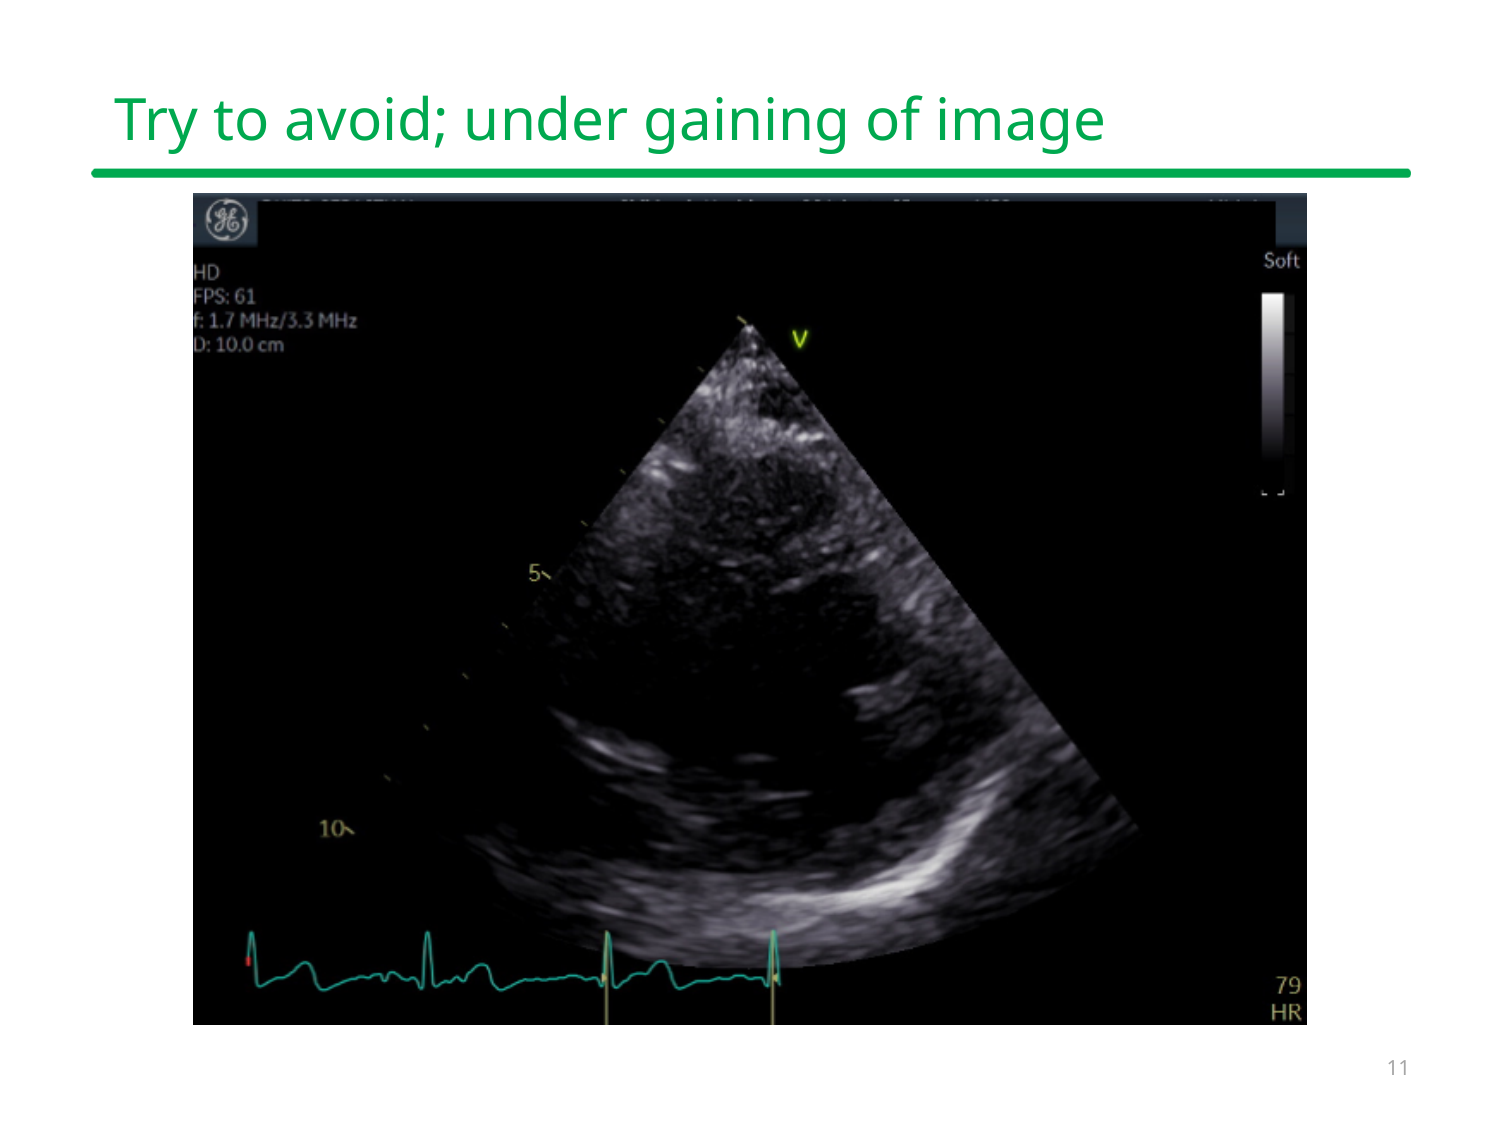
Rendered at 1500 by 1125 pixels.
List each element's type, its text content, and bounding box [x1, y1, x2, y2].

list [192, 192, 1308, 1026]
picture [91, 168, 1411, 178]
title Try to avoid; under gaining of image [99, 29, 1450, 160]
slide_number 11 [1299, 1047, 1425, 1088]
